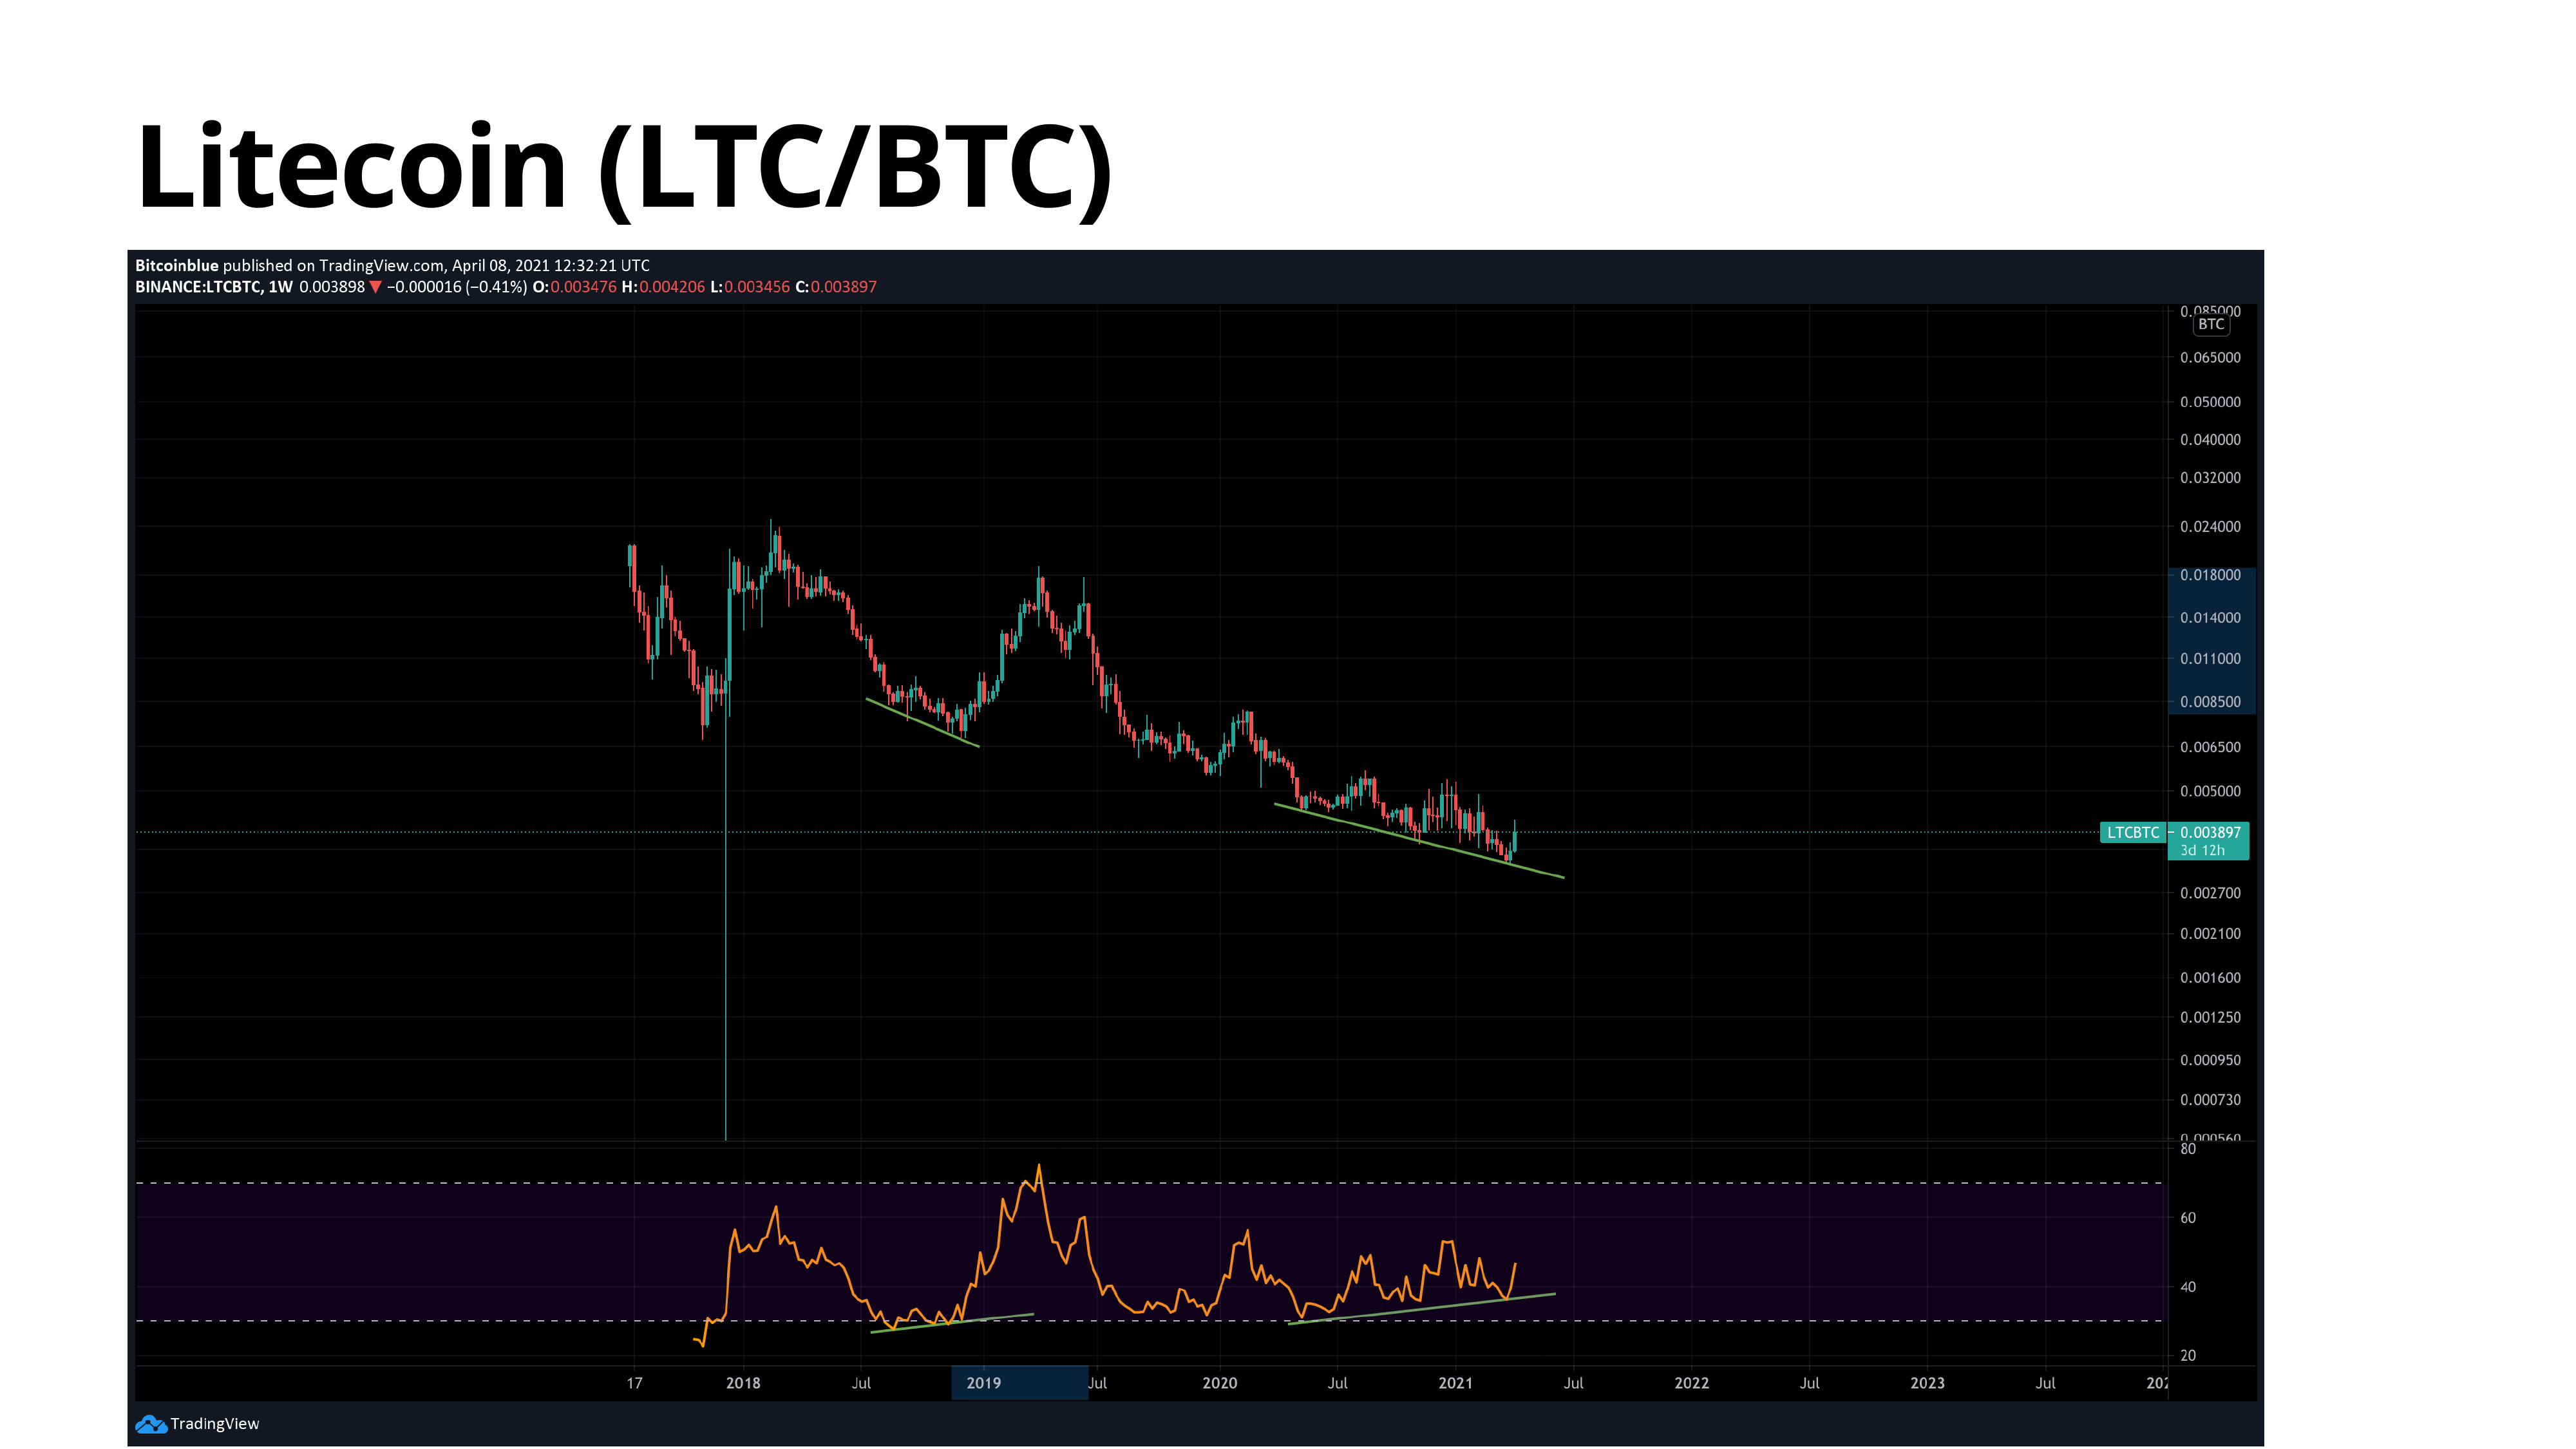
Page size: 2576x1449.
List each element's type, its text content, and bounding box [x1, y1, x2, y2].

title Litecoin (LTC/BTC) [127, 113, 2449, 266]
picture [128, 249, 2264, 1446]
